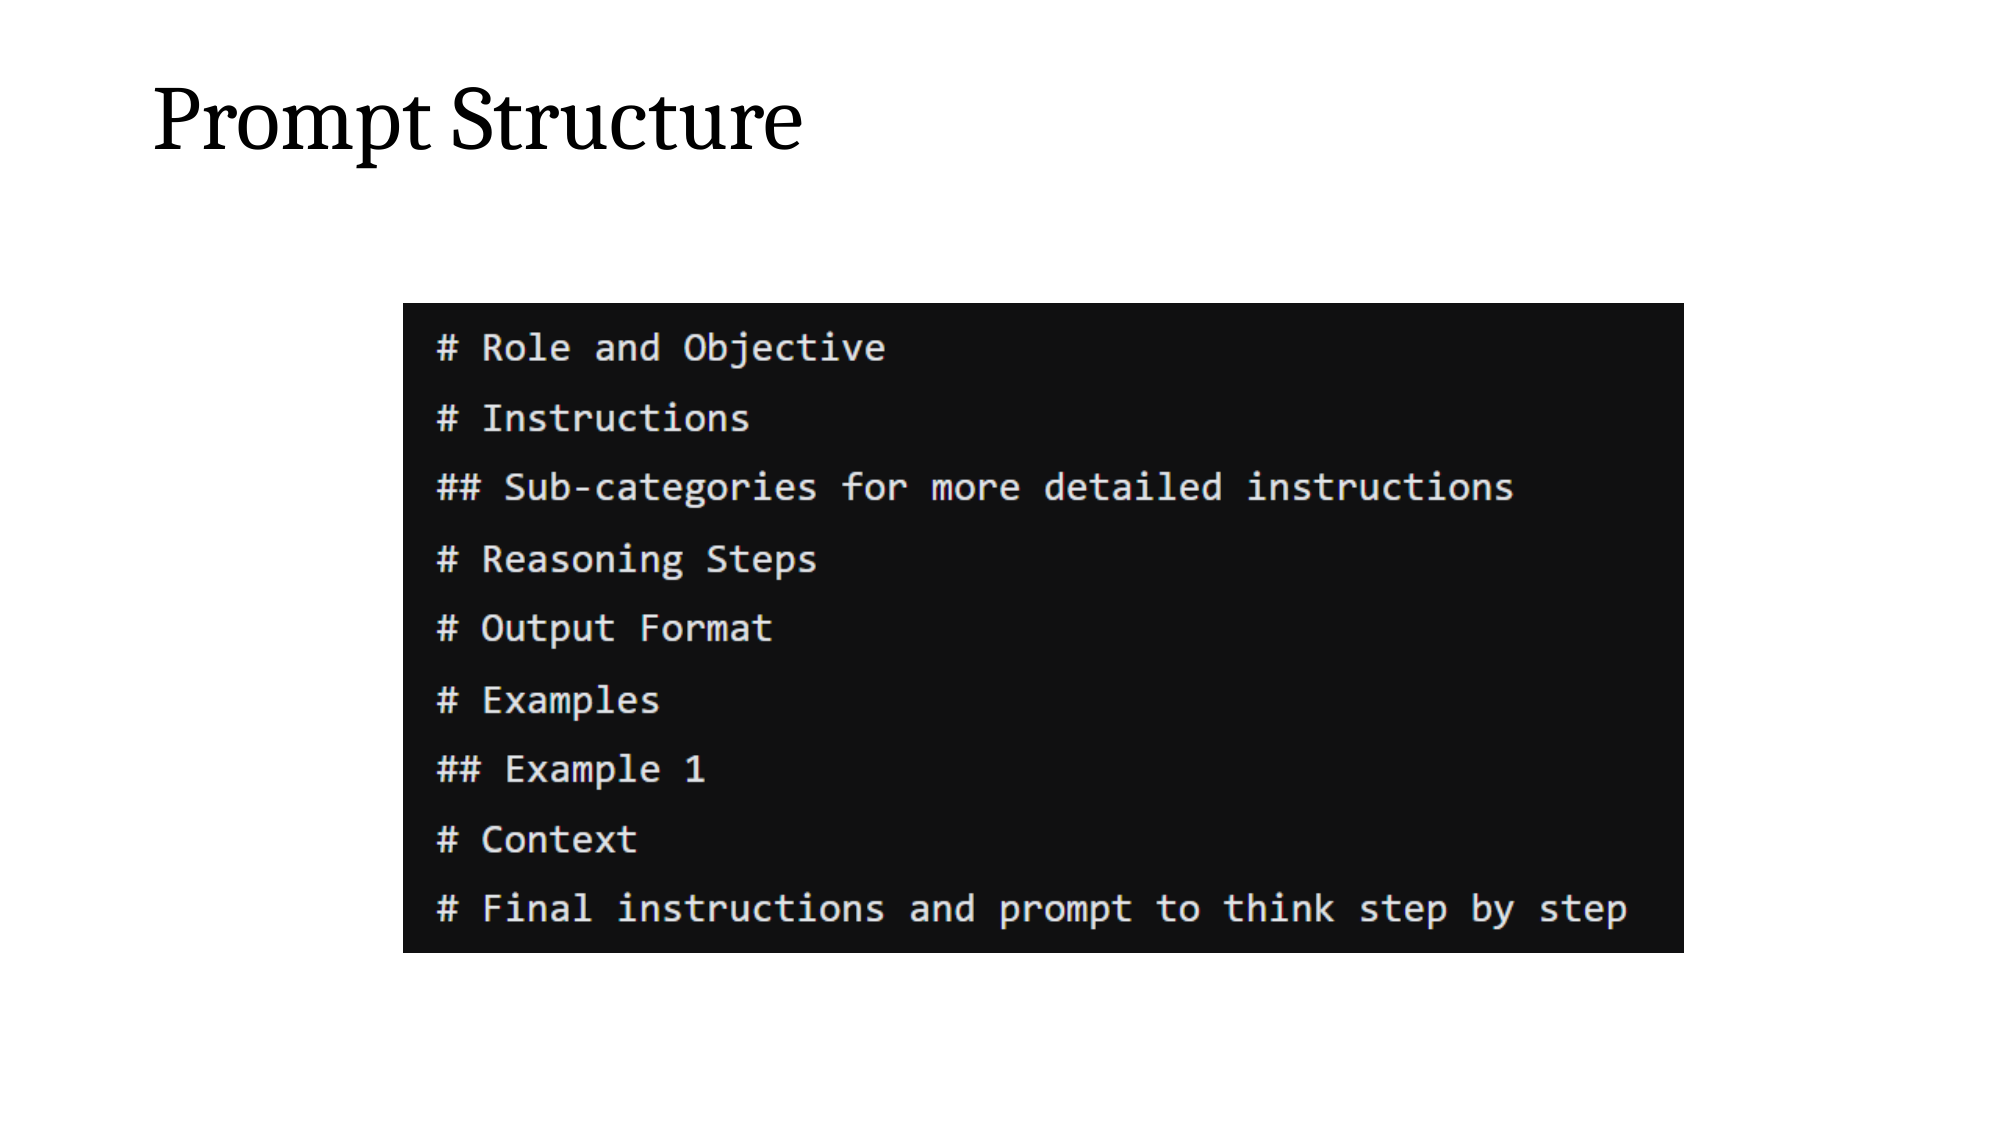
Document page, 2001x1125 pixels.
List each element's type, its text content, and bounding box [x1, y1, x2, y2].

title Prompt Structure [137, 11, 1863, 229]
picture [403, 303, 1684, 953]
